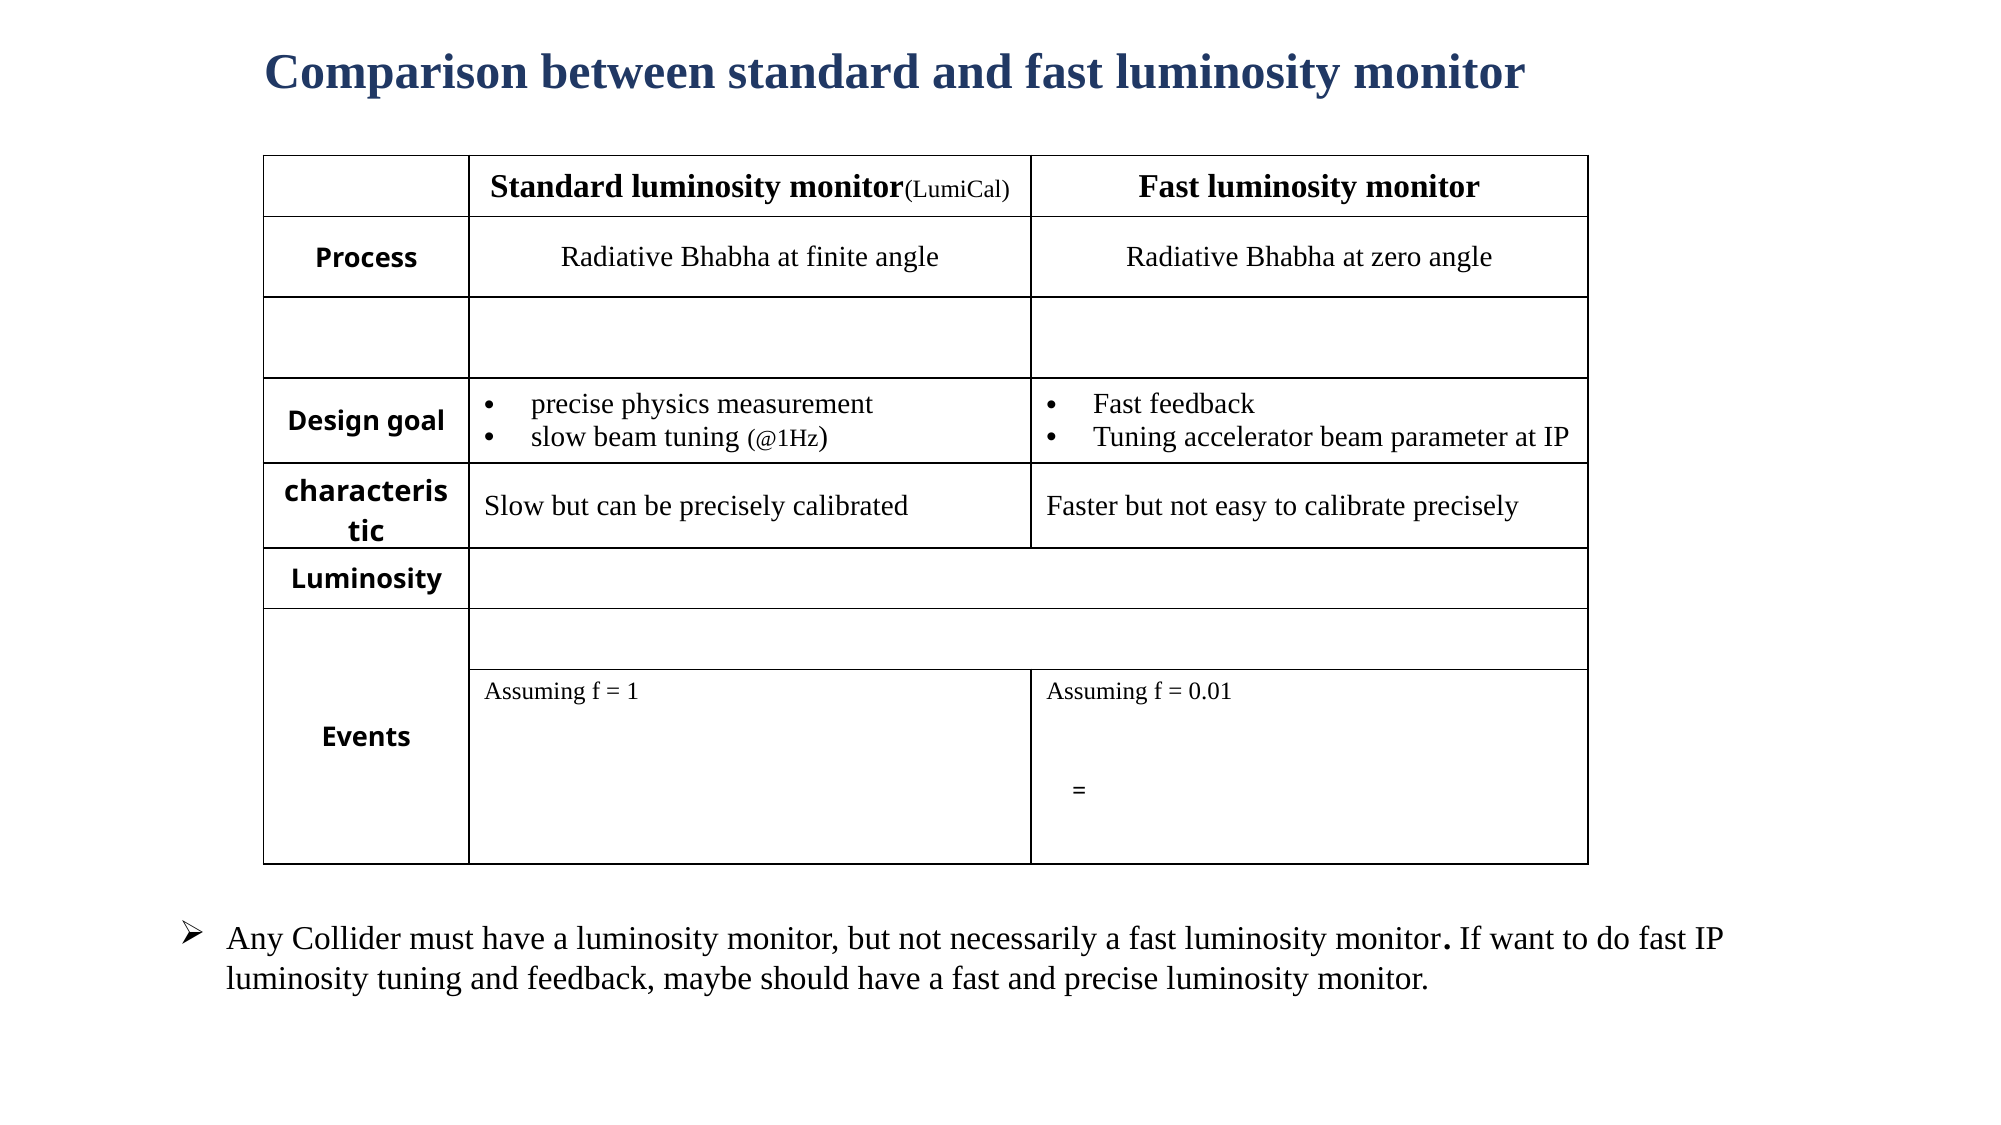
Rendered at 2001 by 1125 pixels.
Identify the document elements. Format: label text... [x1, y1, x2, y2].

text_box Any Collider must have a luminosity monitor, but not necessarily a fast luminosity monitor. If want to do fast IP luminosity tuning and feedback, maybe should have a fast and precise luminosity monitor. [164, 908, 1738, 1004]
text_box Comparison between standard and fast luminosity monitor [249, 31, 1562, 107]
